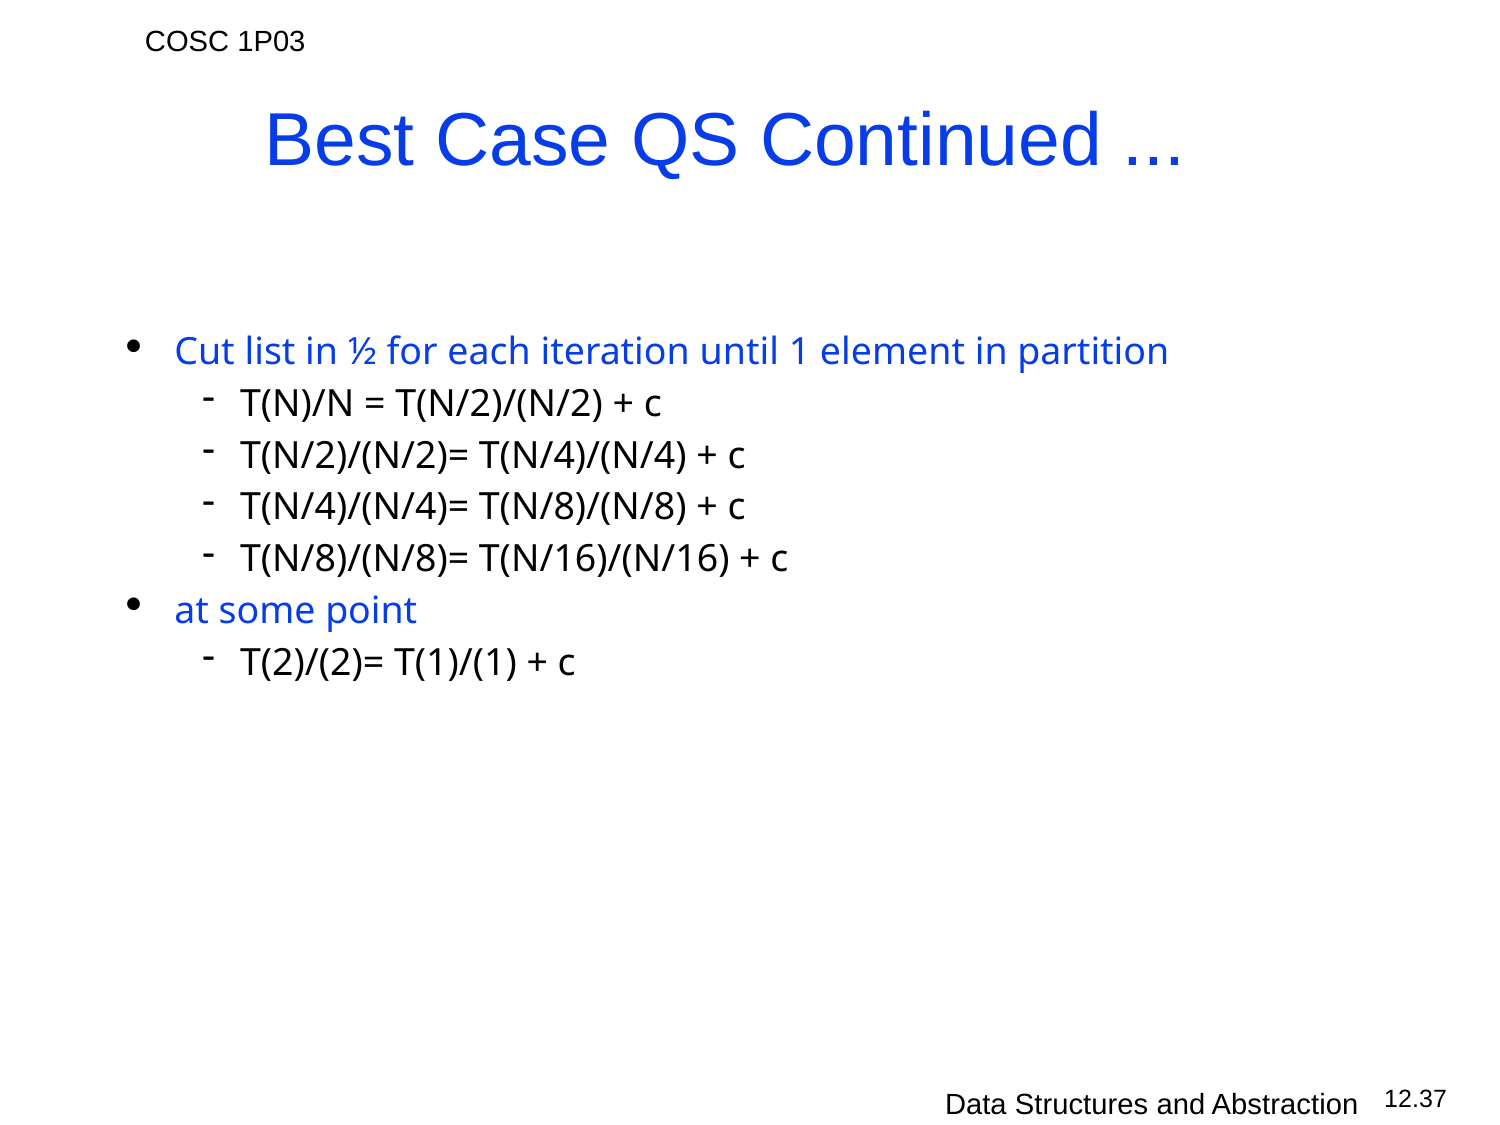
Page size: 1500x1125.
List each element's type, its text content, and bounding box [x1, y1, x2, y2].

title Best Case QS Continued ... [86, 99, 1363, 213]
list Cut list in ½ for each iteration until 1 element in partition T(N)/N = T(N/2)/(N/2) + c T(N/2)/(N/2)= T(N/4)/(N/4) + c T(N/4)/(N/4)= T(N/8)/(N/8) + c T(N/8)/(N/8)= T(N/16)/(N/16) + c at some point T(2)/(2)= T(1)/(1) + c [111, 324, 1388, 951]
